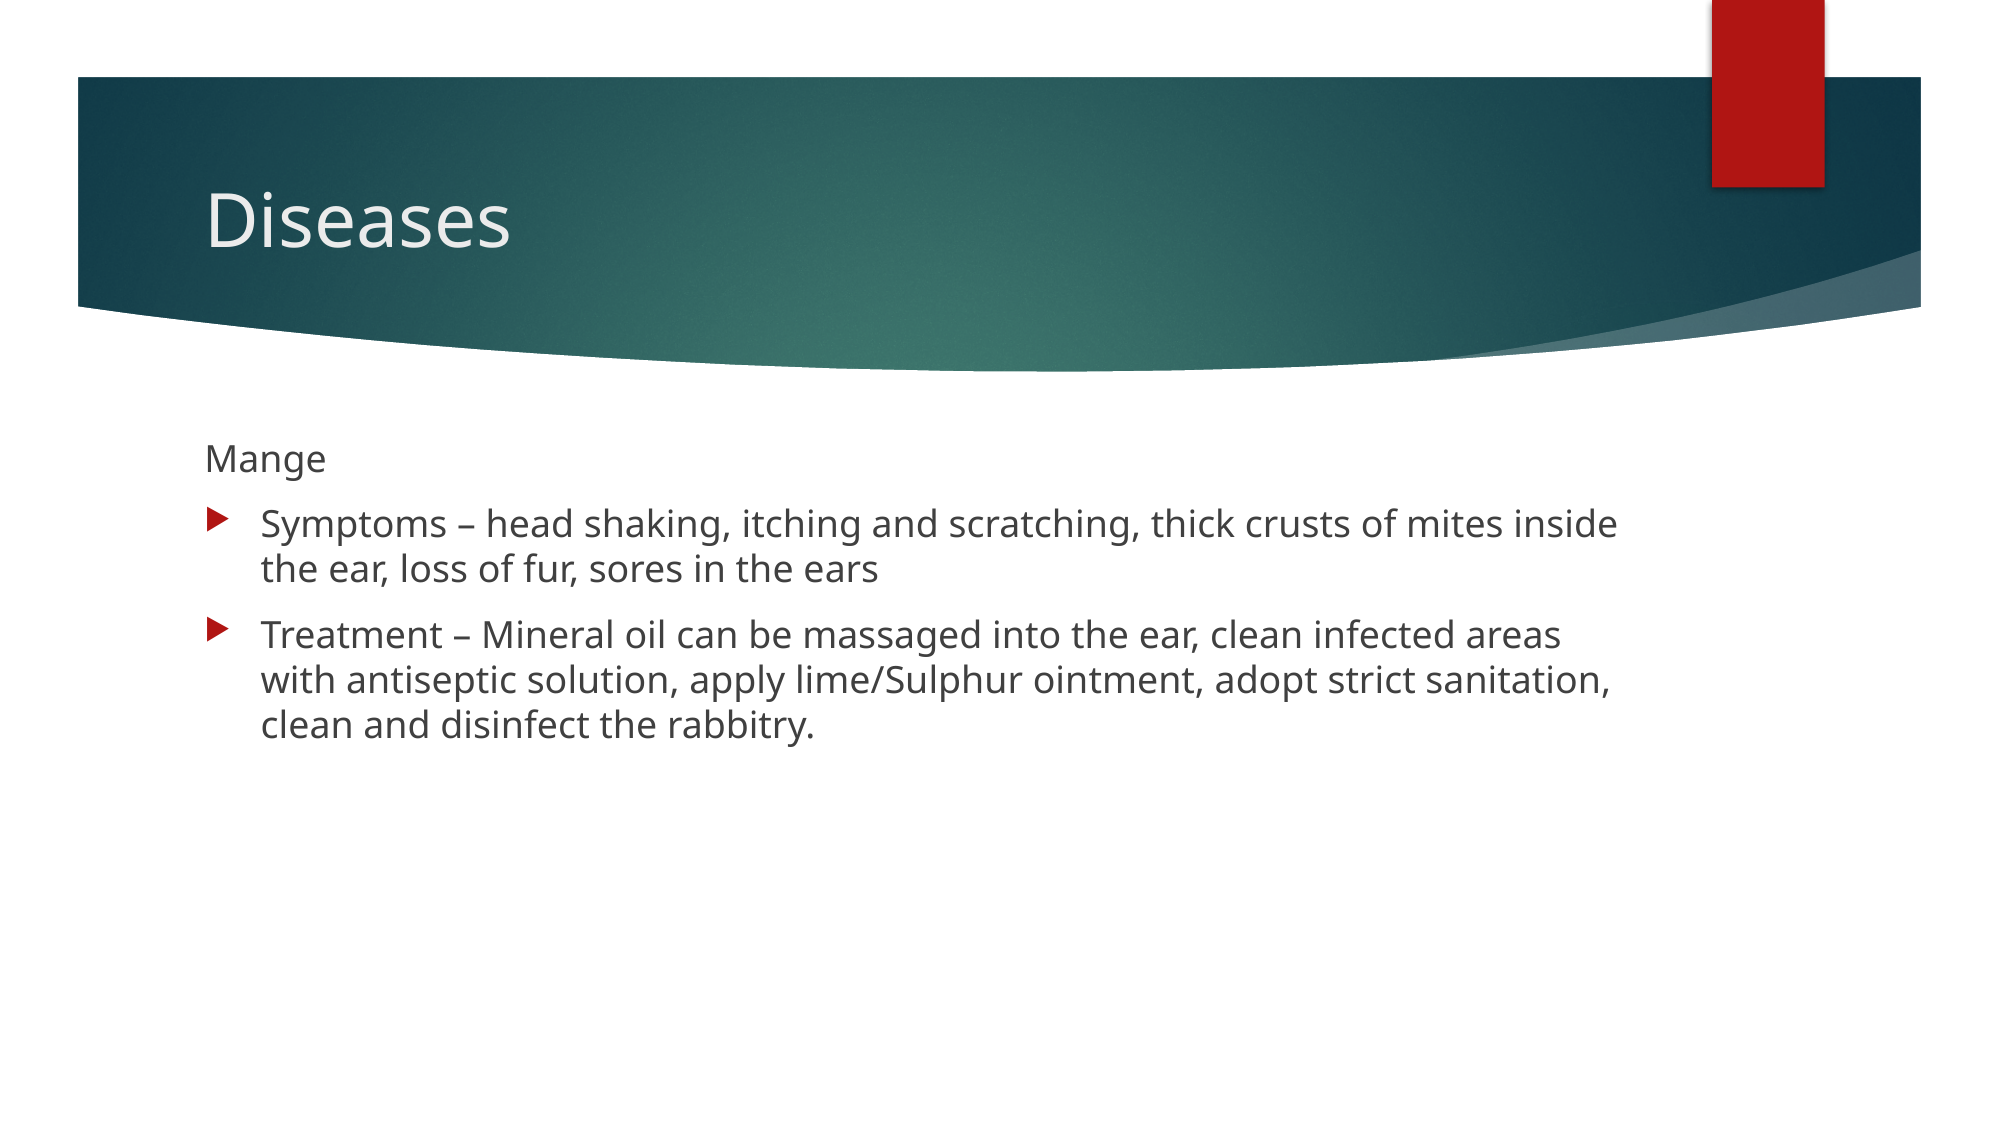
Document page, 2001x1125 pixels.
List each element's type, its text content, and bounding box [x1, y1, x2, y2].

title Diseases [189, 159, 1638, 276]
list Mange Symptoms – head shaking, itching and scratching, thick crusts of mites inside the ear, loss of fur, sores in the ears Treatment – Mineral oil can be massaged into the ear, clean infected areas with antiseptic solution, apply lime/Sulphur ointment, adopt strict sanitation, clean and disinfect the rabbitry. [189, 427, 1638, 988]
